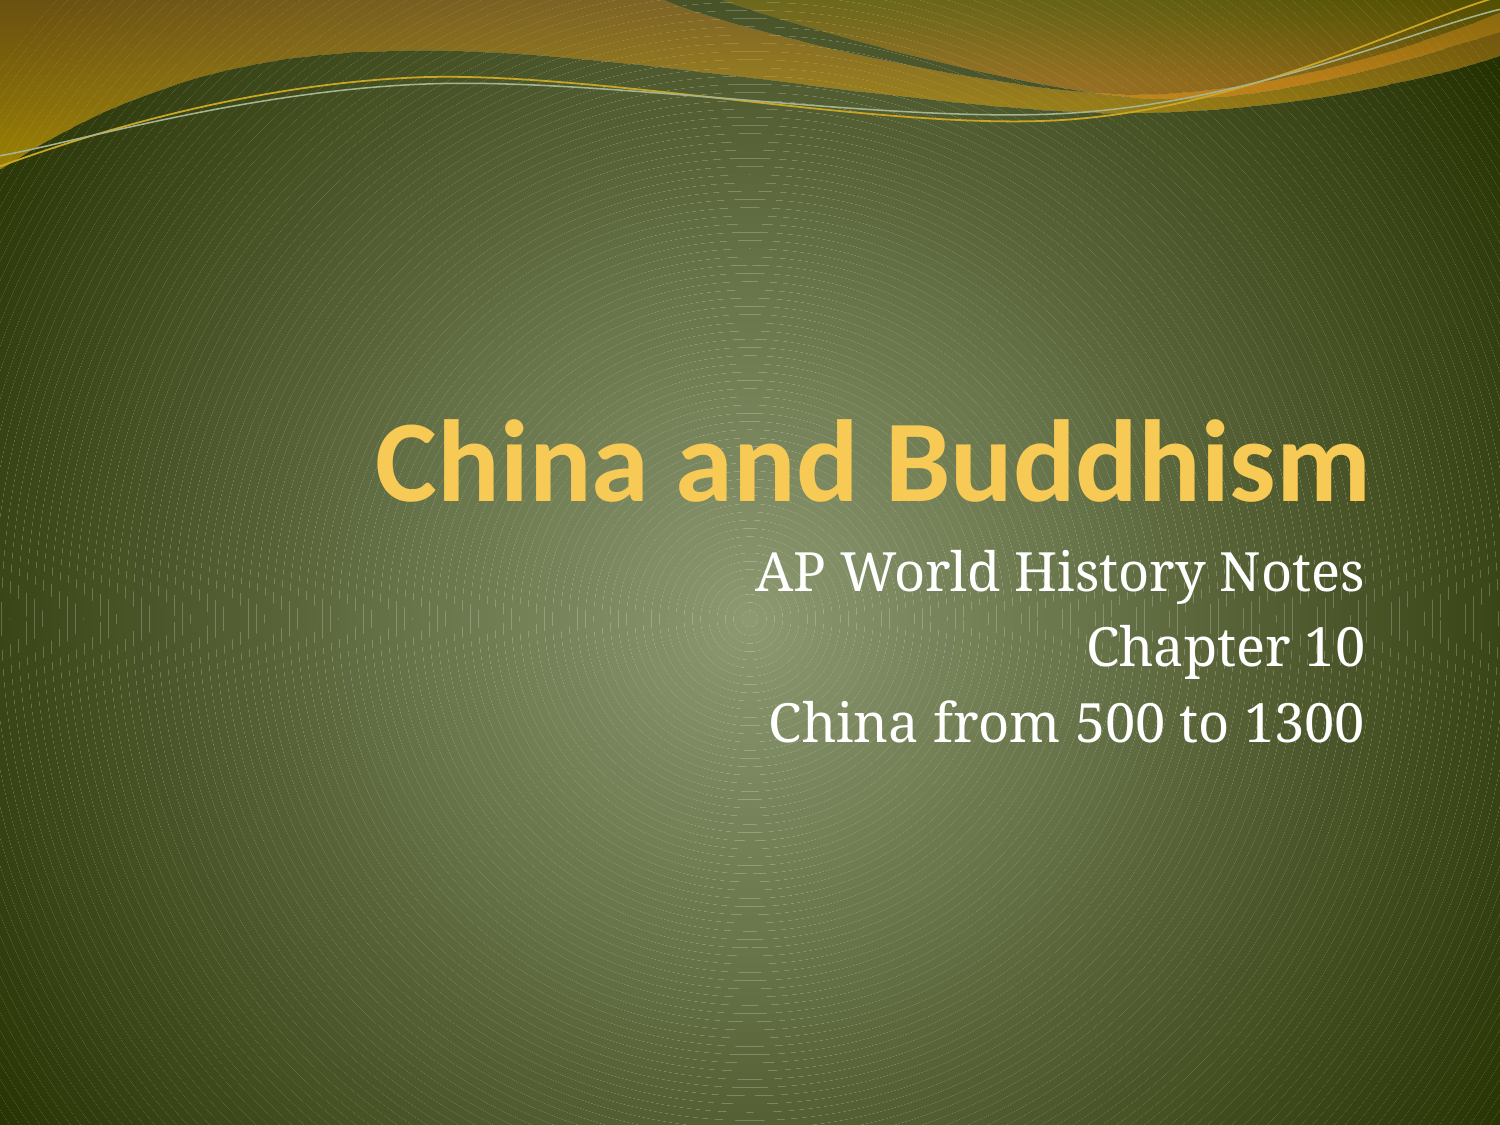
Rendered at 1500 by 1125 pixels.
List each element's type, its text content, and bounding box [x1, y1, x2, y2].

title China and Buddhism [87, 224, 1376, 525]
subtitle AP World History Notes Chapter 10 China from 500 to 1300 [87, 529, 1376, 818]
